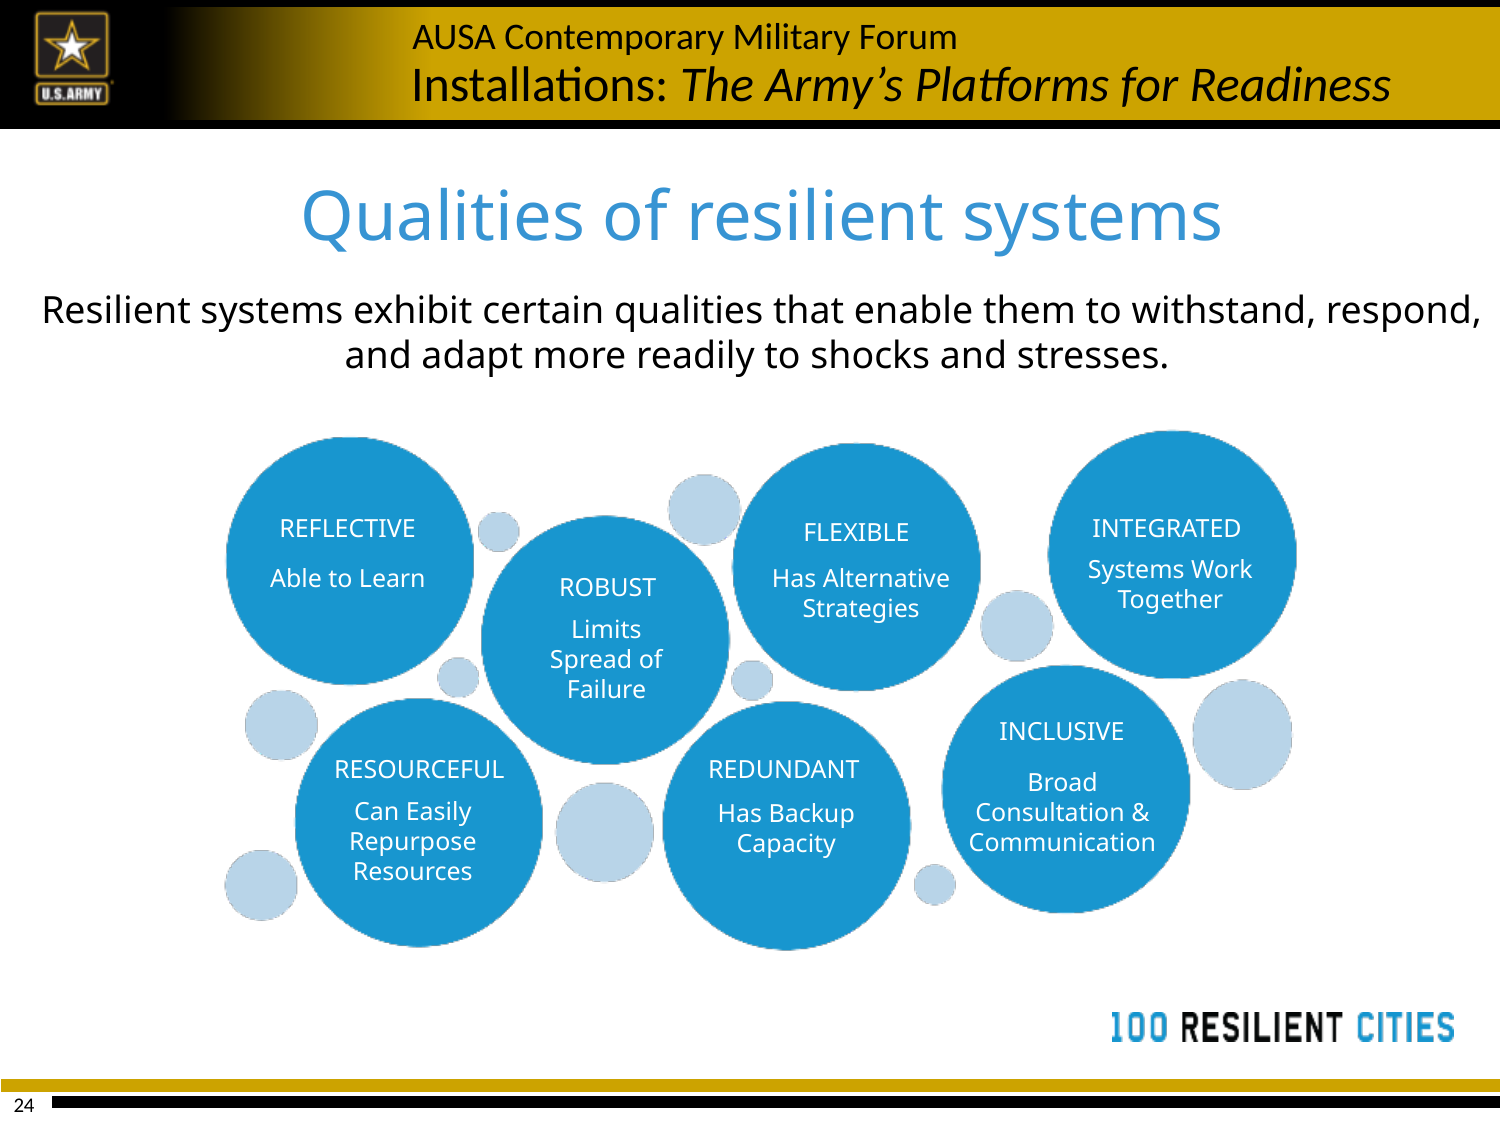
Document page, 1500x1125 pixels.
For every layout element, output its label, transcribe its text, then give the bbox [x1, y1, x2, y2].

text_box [219, 422, 1306, 957]
text_box Resilient systems exhibit certain qualities that enable them to withstand, respond, and adapt more readily to shocks and stresses. [12, 278, 1500, 384]
text_box Qualities of resilient systems [12, 164, 1500, 262]
picture [24, 0, 128, 123]
picture [1111, 1012, 1454, 1042]
